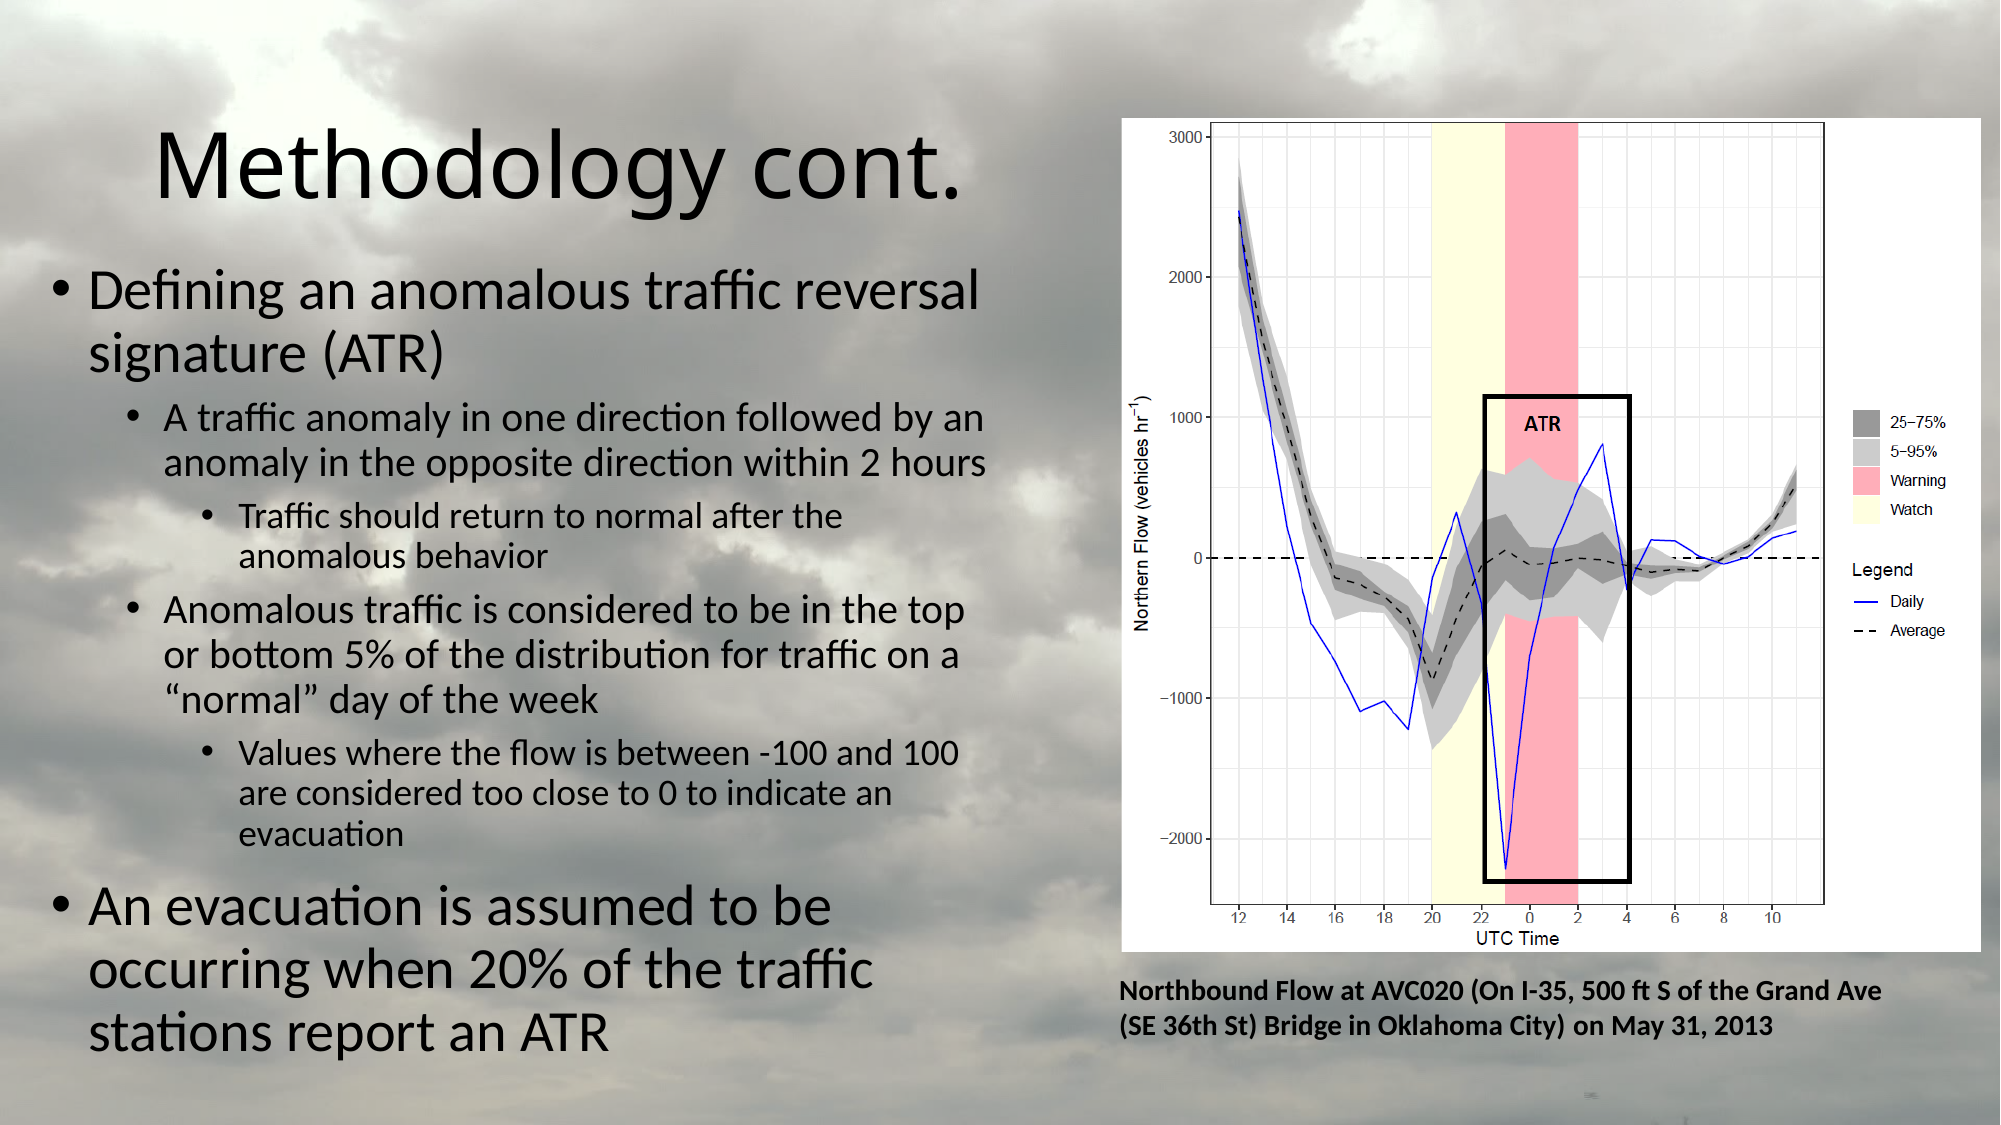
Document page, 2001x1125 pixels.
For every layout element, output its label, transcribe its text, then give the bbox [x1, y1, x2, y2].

list Defining an anomalous traffic reversal signature (ATR) A traffic anomaly in one direction followed by an anomaly in the opposite direction within 2 hours Traffic should return to normal after the anomalous behavior Anomalous traffic is considered to be in the top or bottom 5% of the distribution for traffic on a “normal” day of the week Values where the flow is between -100 and 100 are considered too close to 0 to indicate an evacuation An evacuation is assumed to be occurring when 20% of the traffic stations report an ATR [35, 252, 1004, 1086]
picture [1121, 118, 1981, 953]
title Methodology cont. [137, 59, 1863, 278]
text_box Northbound Flow at AVC020 (On I-35, 500 ft S of the Grand Ave (SE 36th St) Bridge in Oklahoma City) on May 31, 2013 [1104, 964, 1904, 1084]
